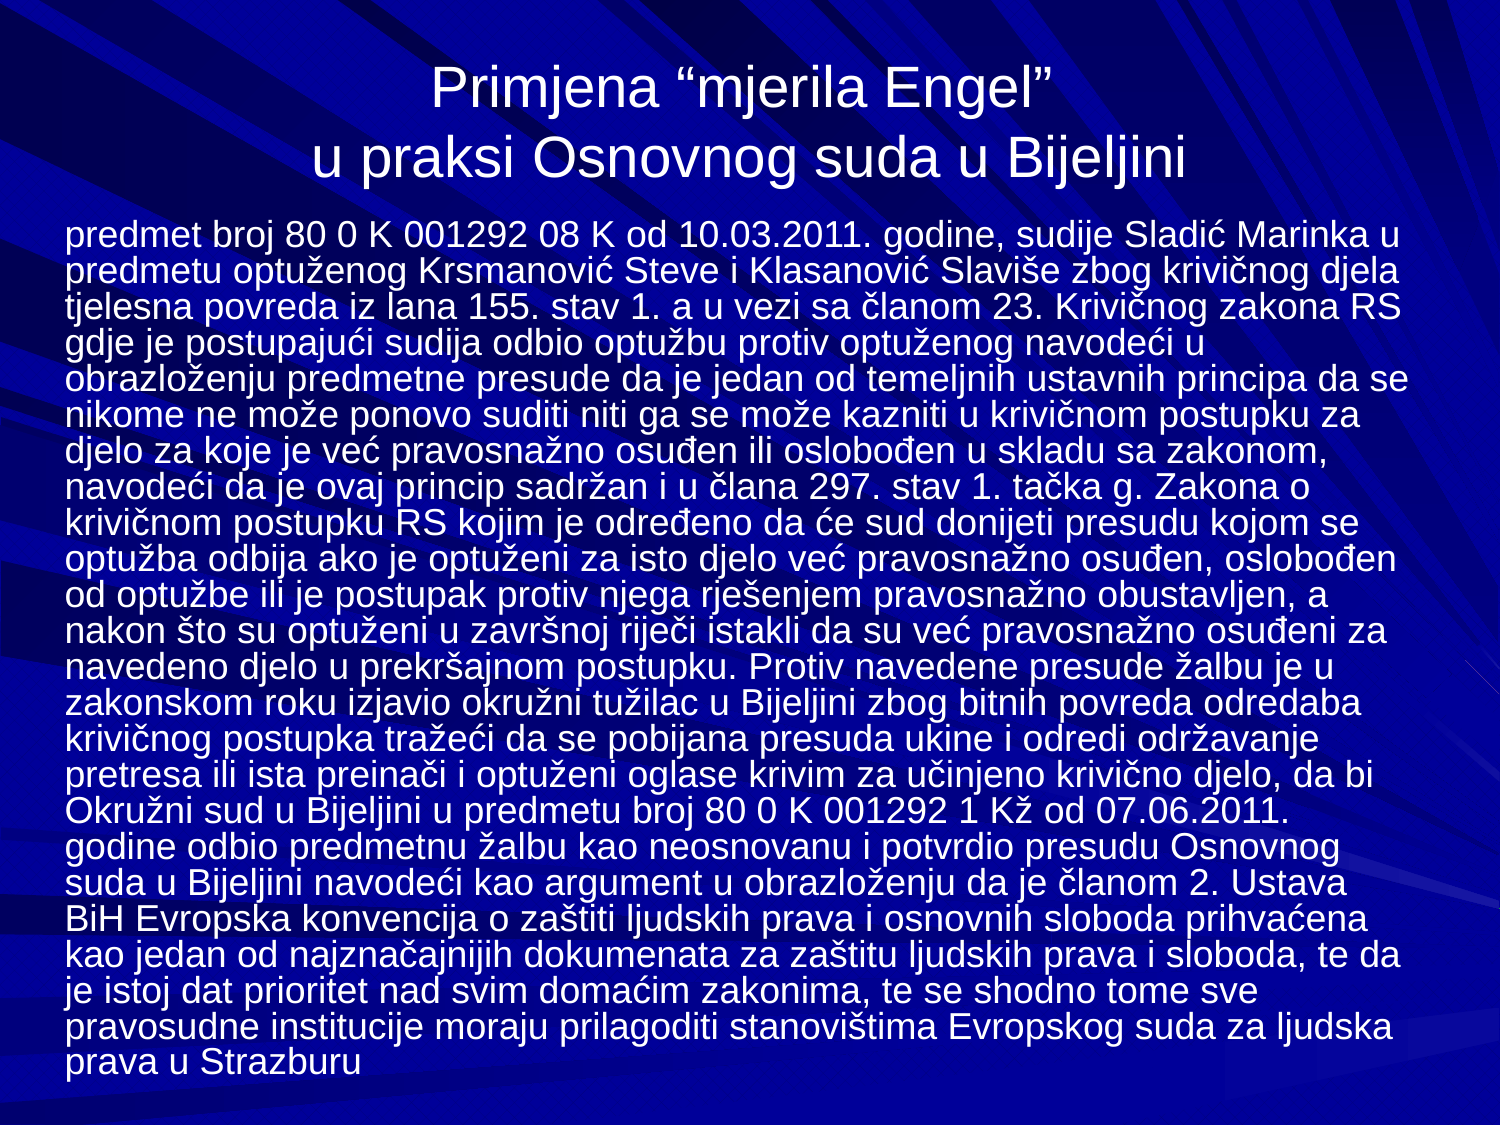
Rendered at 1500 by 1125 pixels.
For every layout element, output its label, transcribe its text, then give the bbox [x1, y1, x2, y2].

list predmet broj 80 0 K 001292 08 K od 10.03.2011. godine, sudije Sladić Marinka u predmetu optuženog Krsmanović Steve i Klasanović Slaviše zbog krivičnog djela tjelesna povreda iz lana 155. stav 1. a u vezi sa članom 23. Krivičnog zakona RS gdje je postupajući sudija odbio optužbu protiv optuženog navodeći u obrazloženju predmetne presude da je jedan od temeljnih ustavnih principa da se nikome ne može ponovo suditi niti ga se može kazniti u krivičnom postupku za djelo za koje je već pravosnažno osuđen ili oslobođen u skladu sa zakonom, navodeći da je ovaj princip sadržan i u člana 297. stav 1. tačka g. Zakona o krivičnom postupku RS kojim je određeno da će sud donijeti presudu kojom se optužba odbija ako je optuženi za isto djelo već pravosnažno osuđen, oslobođen od optužbe ili je postupak protiv njega rješenjem pravosnažno obustavljen, a nakon što su optuženi u završnoj riječi istakli da su već pravosnažno osuđeni za navedeno djelo u prekršajnom postupku. Protiv navedene presude žalbu je u zakonskom roku izjavio okružni tužilac u Bijeljini zbog bitnih povreda odredaba krivičnog postupka tražeći da se pobijana presuda ukine i odredi održavanje pretresa ili ista preinači i optuženi oglase krivim za učinjeno krivično djelo, da bi Okružni sud u Bijeljini u predmetu broj 80 0 K 001292 1 Kž od 07.06.2011. godine odbio predmetnu žalbu kao neosnovanu i potvrdio presudu Osnovnog suda u Bijeljini navodeći kao argument u obrazloženju da je članom 2. Ustava BiH Evropska konvencija o zaštiti ljudskih prava i osnovnih sloboda prihvaćena kao jedan od najznačajnijih dokumenata za zaštitu ljudskih prava i sloboda, te da je istoj dat prioritet nad svim domaćim zakonima, te se shodno tome sve pravosudne institucije moraju prilagoditi stanovištima Evropskog suda za ljudska prava u Strazburu [49, 211, 1426, 1006]
title Primjena “mjerila Engel” u praksi Osnovnog suda u Bijeljini [74, 45, 1426, 194]
